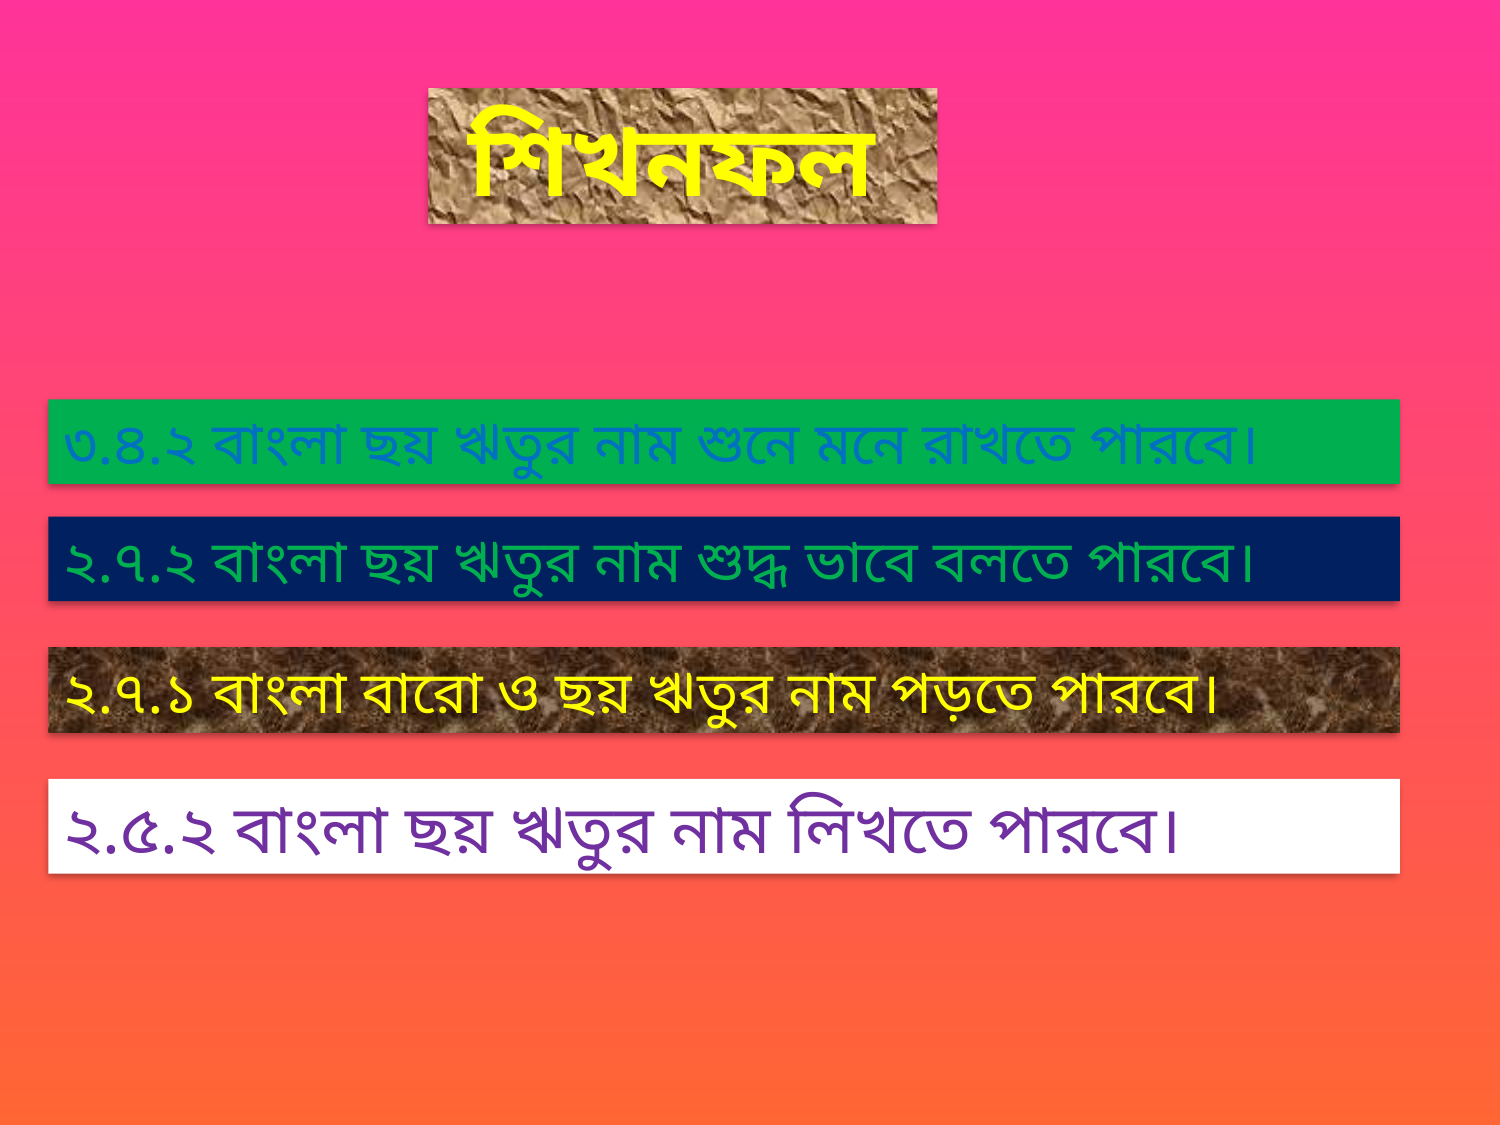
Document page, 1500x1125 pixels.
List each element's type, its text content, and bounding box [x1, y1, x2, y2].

text_box শিখনফল [426, 87, 940, 225]
text_box ২.৫.২ বাংলা ছয় ঋতুর নাম লিখতে পারবে। [46, 777, 1402, 876]
text_box ৩.৪.২ বাংলা ছয় ঋতুর নাম শুনে মনে রাখতে পারবে। [46, 397, 1402, 486]
text_box ২.৭.১ বাংলা বারো ও ছয় ঋতুর নাম পড়তে পারবে। [46, 646, 1402, 734]
text_box ২.৭.২ বাংলা ছয় ঋতুর নাম শুদ্ধ ভাবে বলতে পারবে। [46, 514, 1402, 603]
